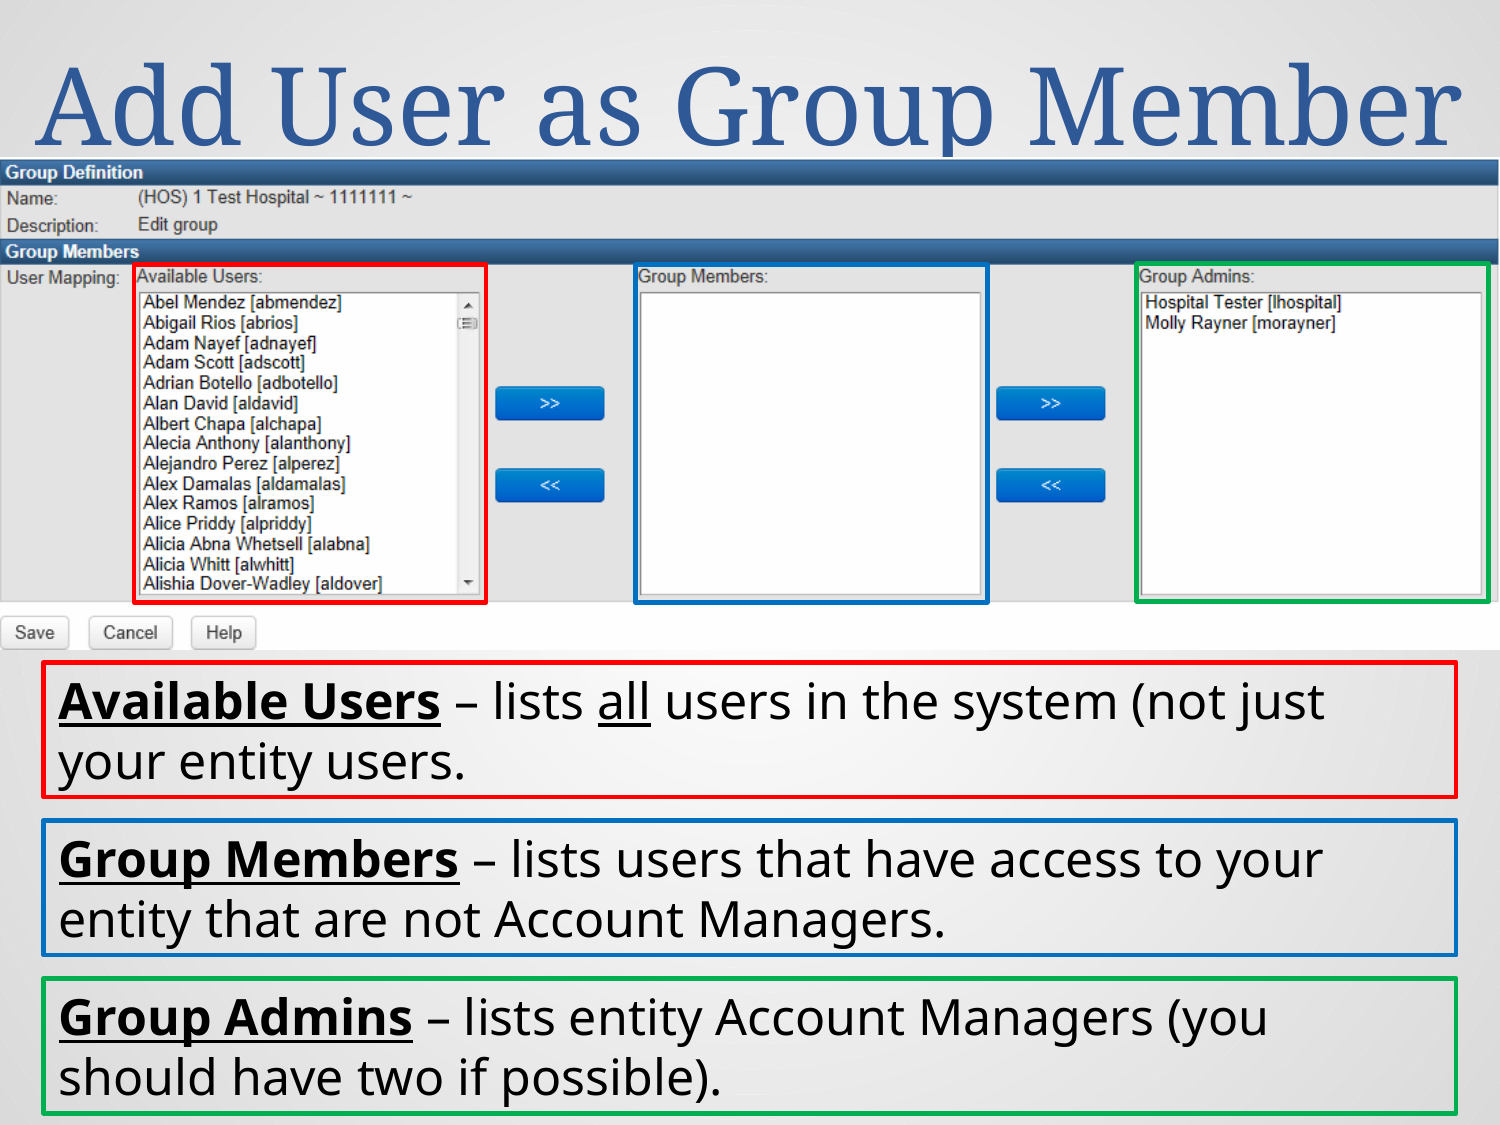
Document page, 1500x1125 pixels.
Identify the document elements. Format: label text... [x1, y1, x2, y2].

picture [0, 156, 1500, 651]
text_box Available Users – lists all users in the system (not just your entity users. [43, 662, 1457, 798]
text_box Group Members – lists users that have access to your entity that are not Account Managers. [43, 820, 1457, 956]
text_box Group Admins – lists entity Account Managers (you should have two if possible). [43, 978, 1457, 1114]
title Add User as Group Member [0, 0, 1500, 156]
